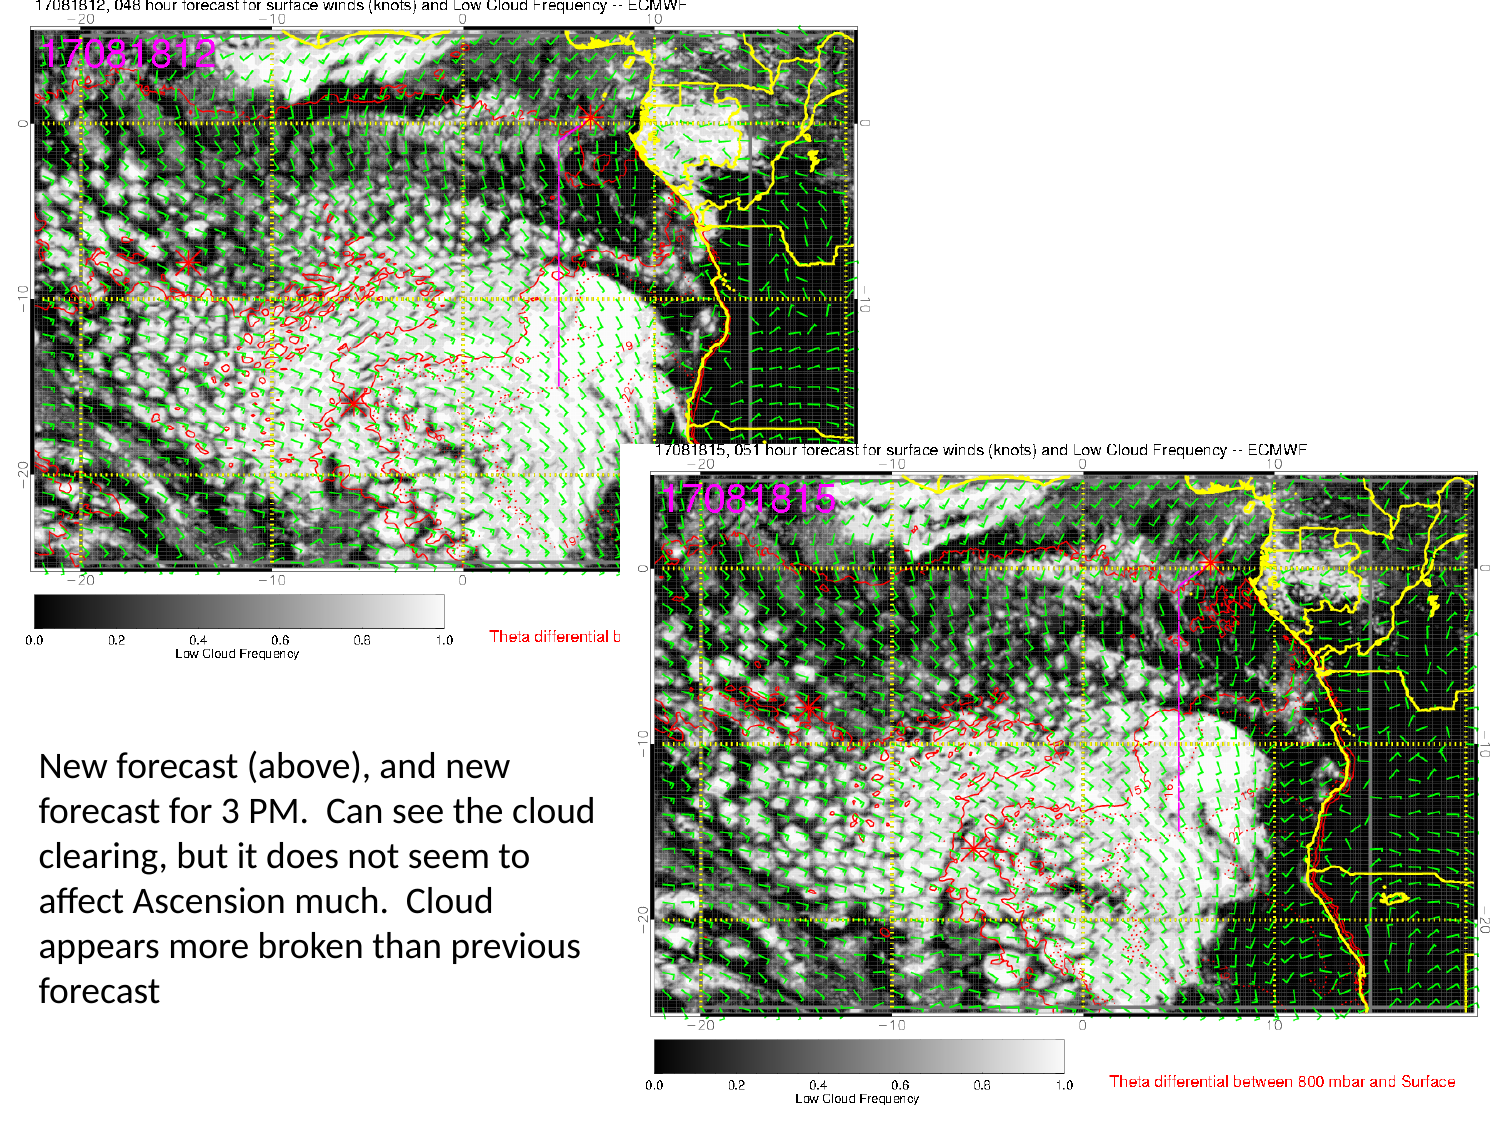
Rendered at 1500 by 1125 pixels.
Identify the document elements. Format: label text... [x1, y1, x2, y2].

text_box New forecast (above), and new forecast for 3 PM. Can see the cloud clearing, but it does not seem to affect Ascension much. Cloud appears more broken than previous forecast [23, 733, 614, 1064]
picture [0, 0, 1500, 1125]
